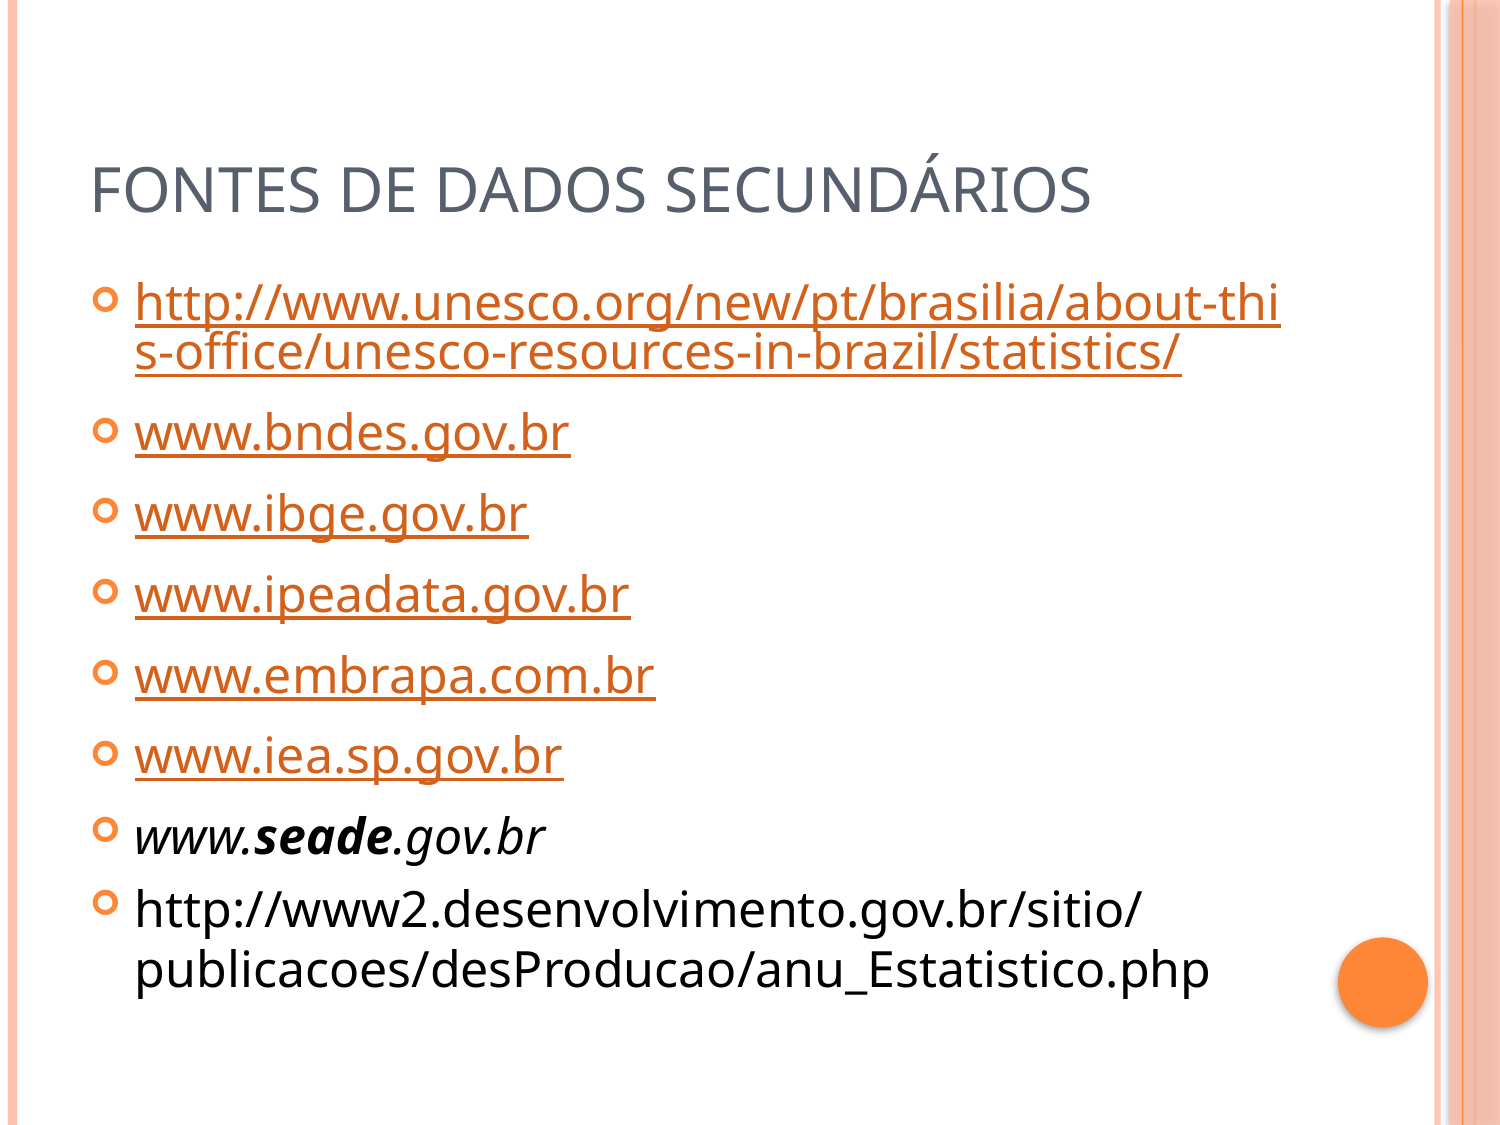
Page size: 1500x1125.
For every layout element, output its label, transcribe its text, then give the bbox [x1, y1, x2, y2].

title Fontes de dados secundários [75, 45, 1300, 233]
list http://www.unesco.org/new/pt/brasilia/about-this-office/unesco-resources-in-brazil/statistics/ www.bndes.gov.br www.ibge.gov.br www.ipeadata.gov.br www.embrapa.com.br www.iea.sp.gov.br www.seade.gov.br http://www2.desenvolvimento.gov.br/sitio/publicacoes/desProducao/anu_Estatistico.php [75, 262, 1300, 1062]
